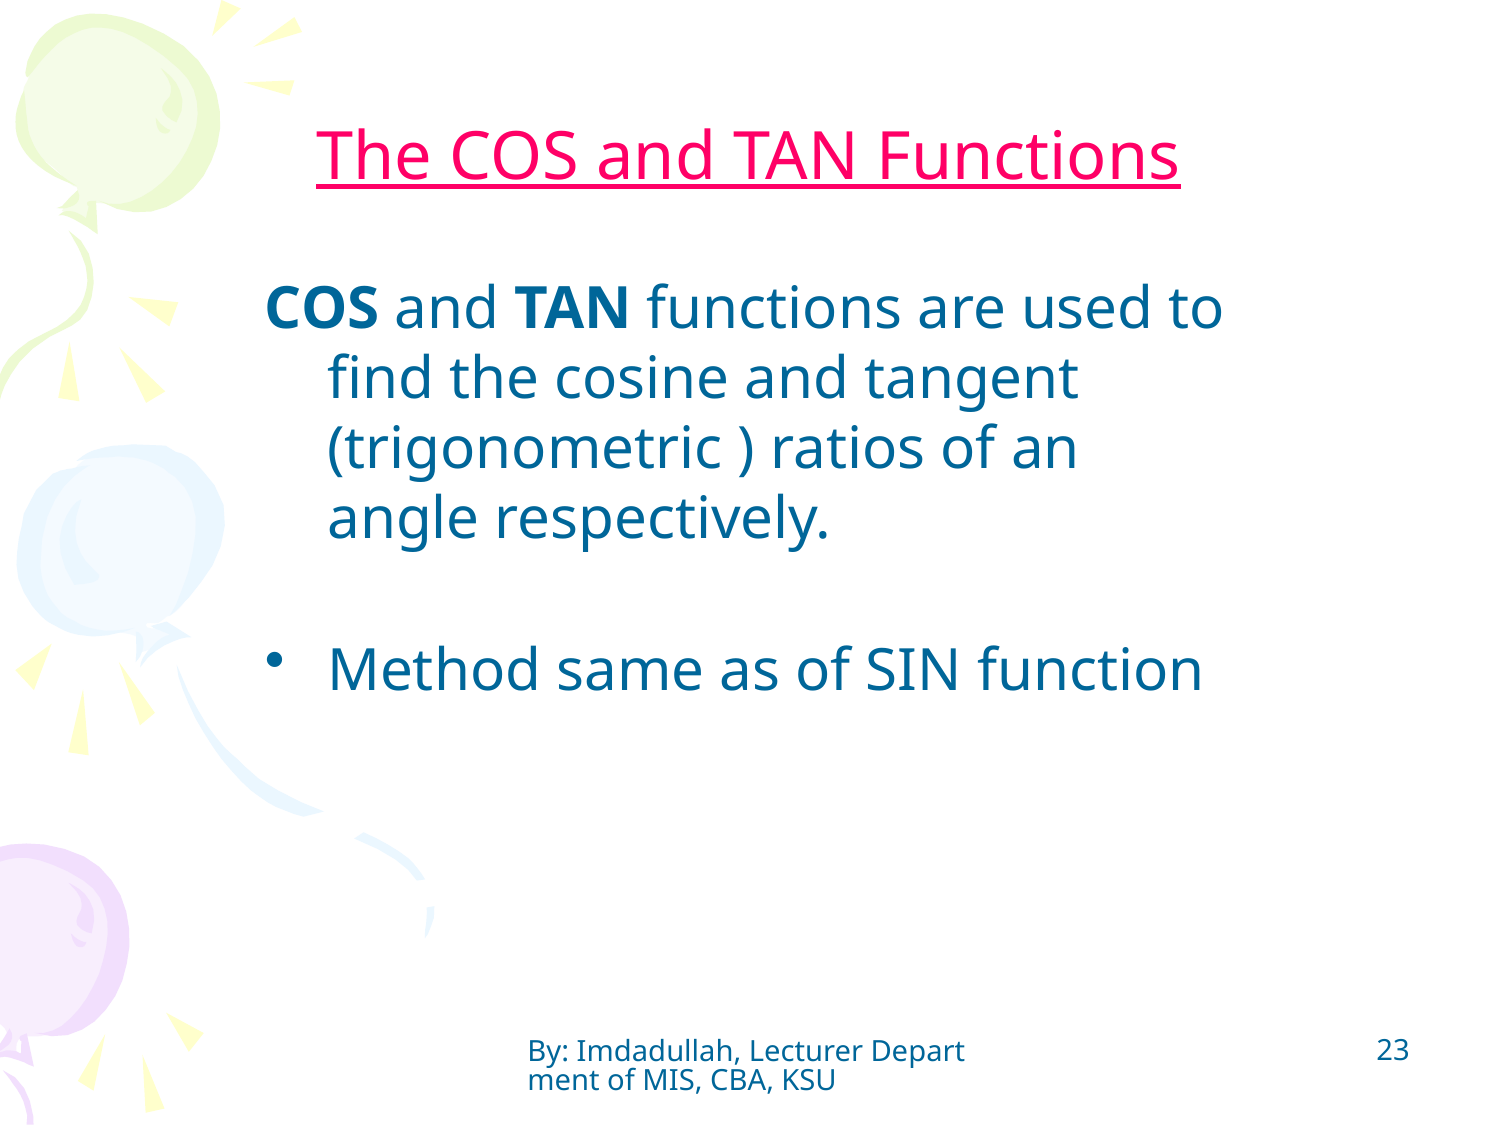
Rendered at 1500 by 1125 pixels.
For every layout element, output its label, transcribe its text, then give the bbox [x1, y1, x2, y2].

list COS and TAN functions are used to find the cosine and tangent (trigonometric ) ratios of an angle respectively. Method same as of SIN function [249, 262, 1251, 826]
title The COS and TAN Functions [72, 74, 1426, 201]
slide_number 23 [1074, 1023, 1426, 1100]
footer By: Imdadullah, Lecturer Department of MIS, CBA, KSU [512, 1024, 988, 1101]
